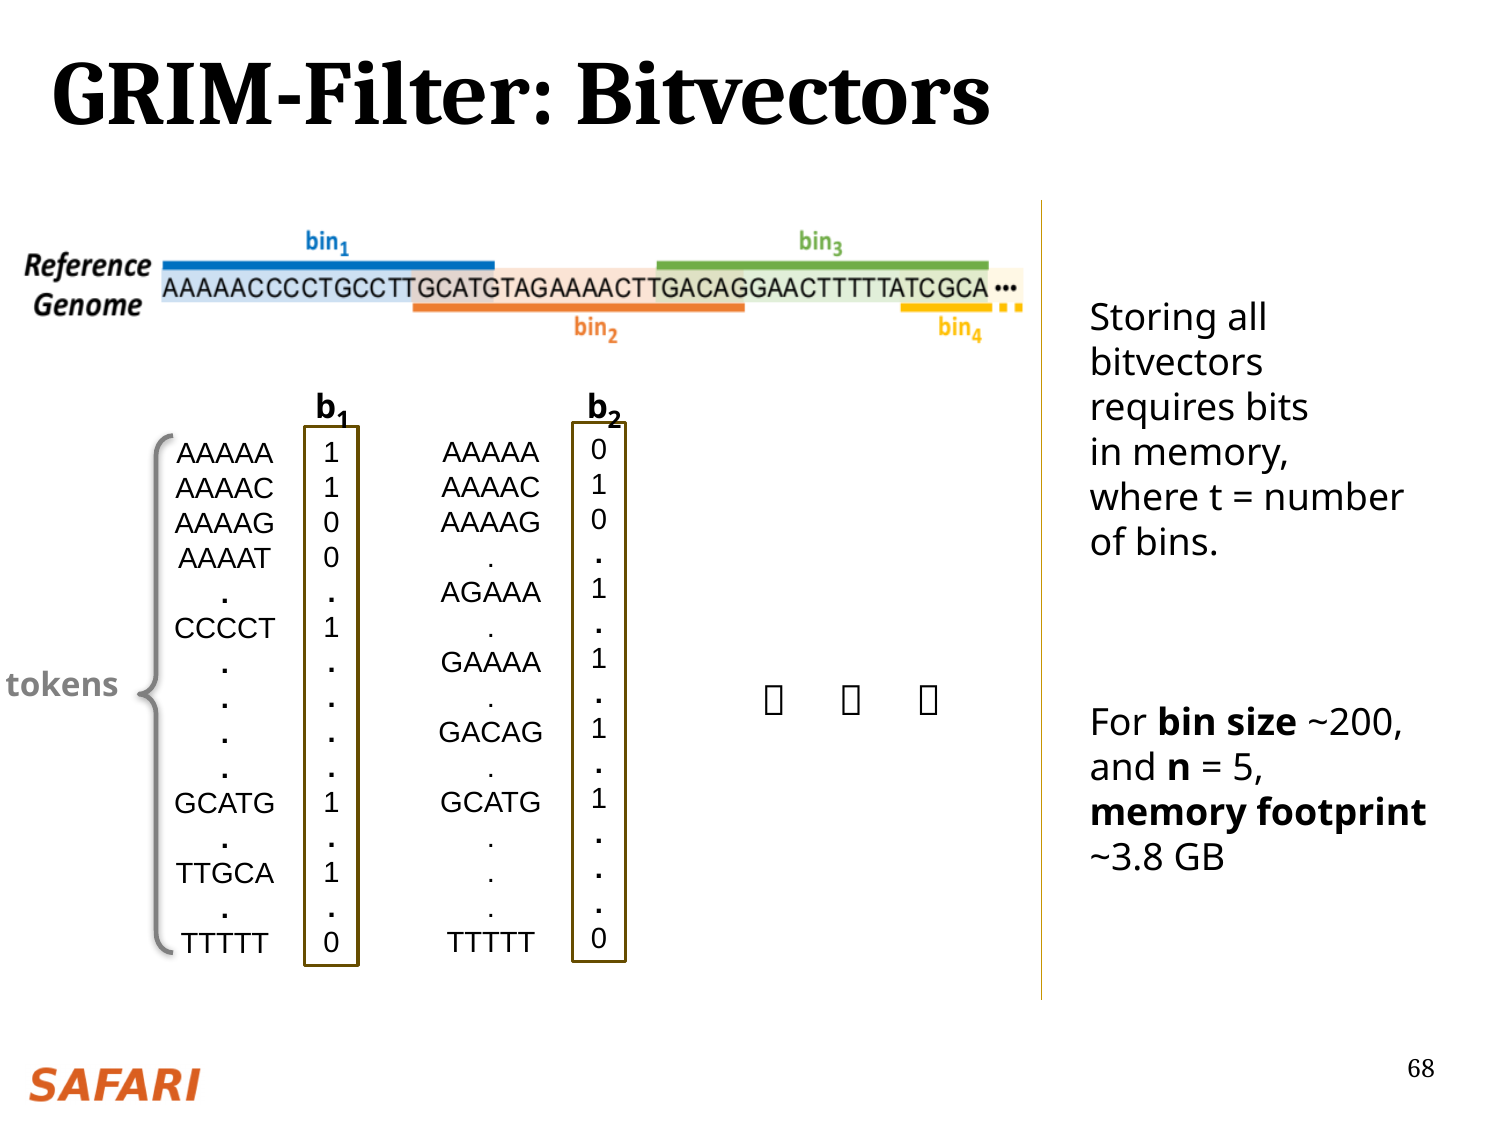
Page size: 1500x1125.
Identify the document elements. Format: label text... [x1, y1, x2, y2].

picture [18, 193, 1024, 370]
text_box AAAAA AAAAC AAAAG . AGAAA . GAAAA . GACAG . GCATG . . . TTTTT [411, 426, 571, 966]
text_box b2 [560, 378, 648, 441]
text_box    [681, 666, 990, 731]
text_box [153, 433, 174, 655]
slide_number 68 [1099, 1019, 1451, 1095]
text_box tokens [0, 655, 179, 727]
text_box [153, 727, 174, 955]
text_box AAAAA AAAAC AAAAG AAAAT . CCCCT . . . . GCATG . TTGCA . TTTTT [145, 427, 305, 967]
text_box 0 1 0 . 1 . 1 . 1 . 1 . . . 0 [572, 441, 626, 962]
picture [25, 1064, 205, 1105]
text_box b1 [288, 378, 377, 441]
title GRIM-Filter: Bitvectors [37, 24, 1451, 201]
text_box 1 1 0 0 . 1 . . . . 1 . 1 . 0 [304, 441, 359, 966]
